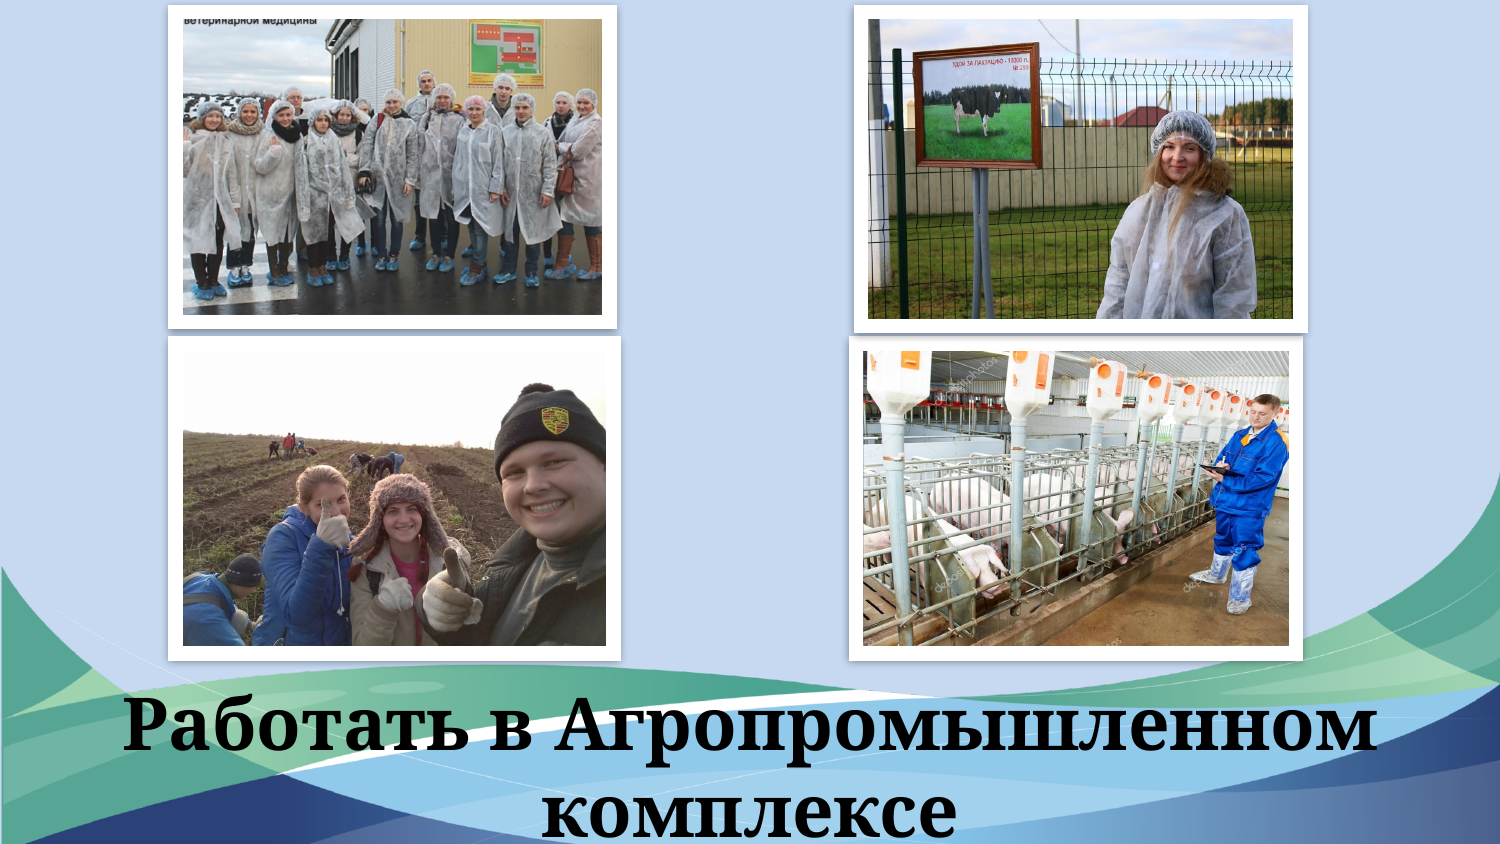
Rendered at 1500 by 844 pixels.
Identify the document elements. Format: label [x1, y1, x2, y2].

picture [867, 18, 1294, 319]
picture [182, 18, 603, 315]
picture [1, 350, 1500, 844]
